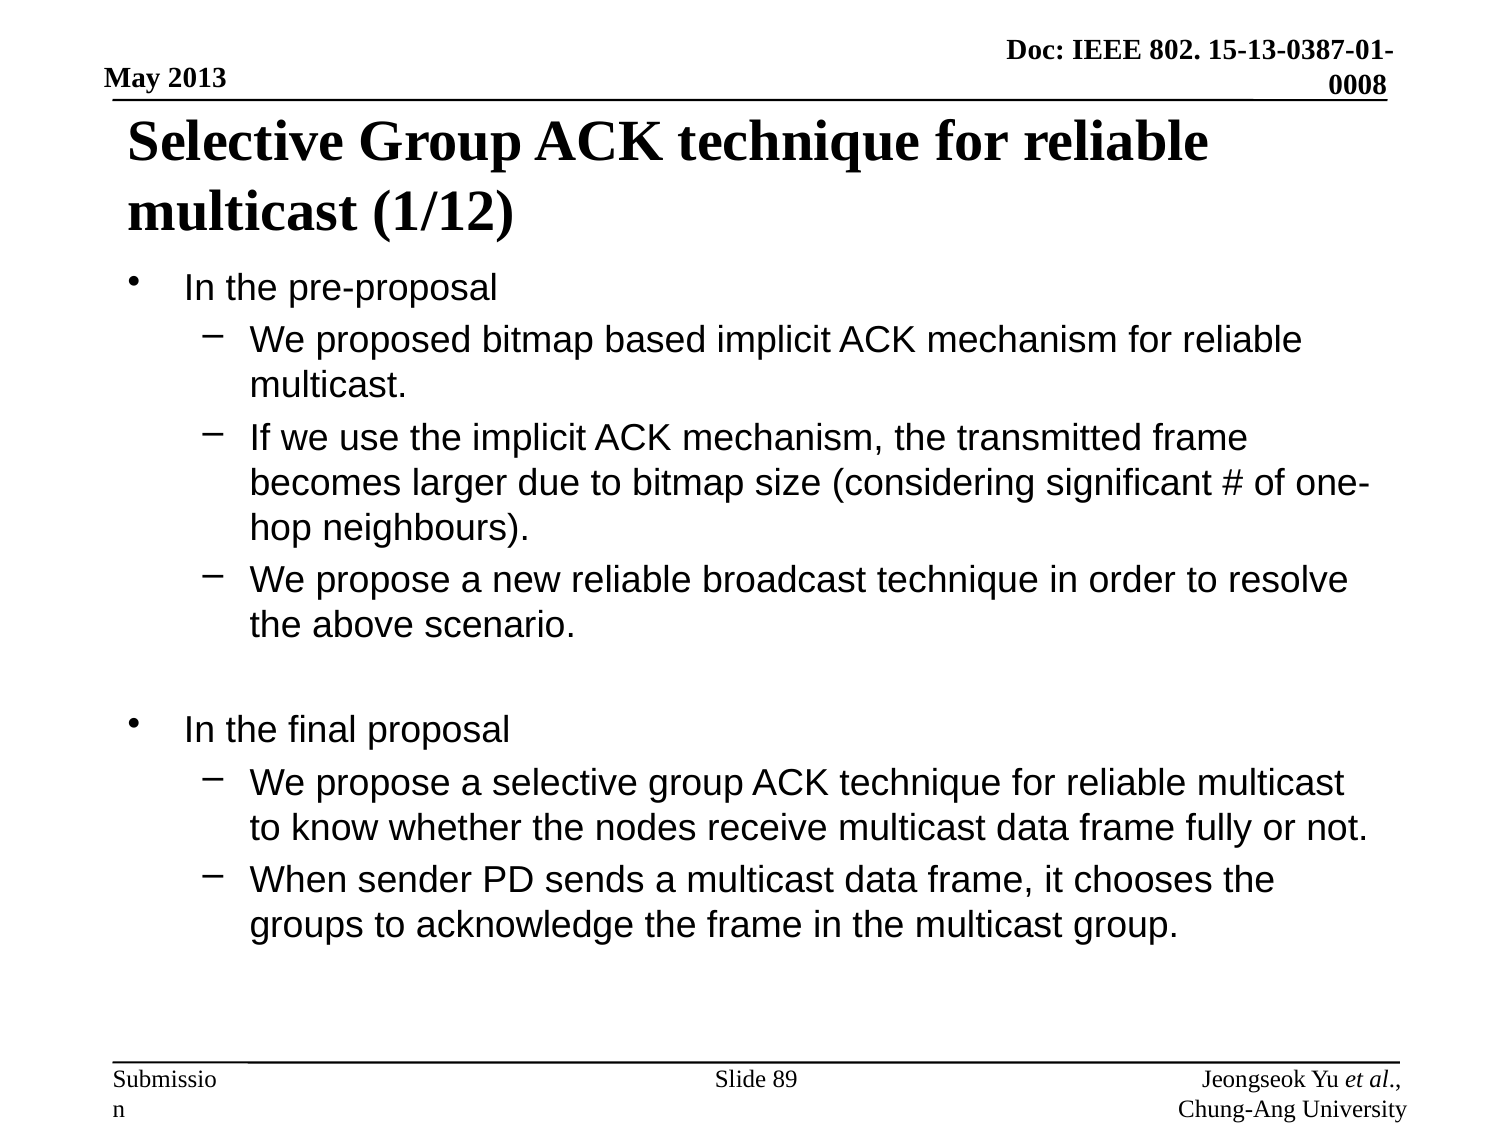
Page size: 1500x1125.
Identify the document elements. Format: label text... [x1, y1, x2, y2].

list In the pre-proposal We proposed bitmap based implicit ACK mechanism for reliable multicast. If we use the implicit ACK mechanism, the transmitted frame becomes larger due to bitmap size (considering significant # of one-hop neighbours). We propose a new reliable broadcast technique in order to resolve the above scenario. In the final proposal We propose a selective group ACK technique for reliable multicast to know whether the nodes receive multicast data frame fully or not. When sender PD sends a multicast data frame, it chooses the groups to acknowledge the frame in the multicast group. [112, 255, 1388, 1000]
slide_number Slide 89 [712, 1061, 800, 1093]
title Selective Group ACK technique for reliable multicast (1/12) [112, 112, 1388, 232]
